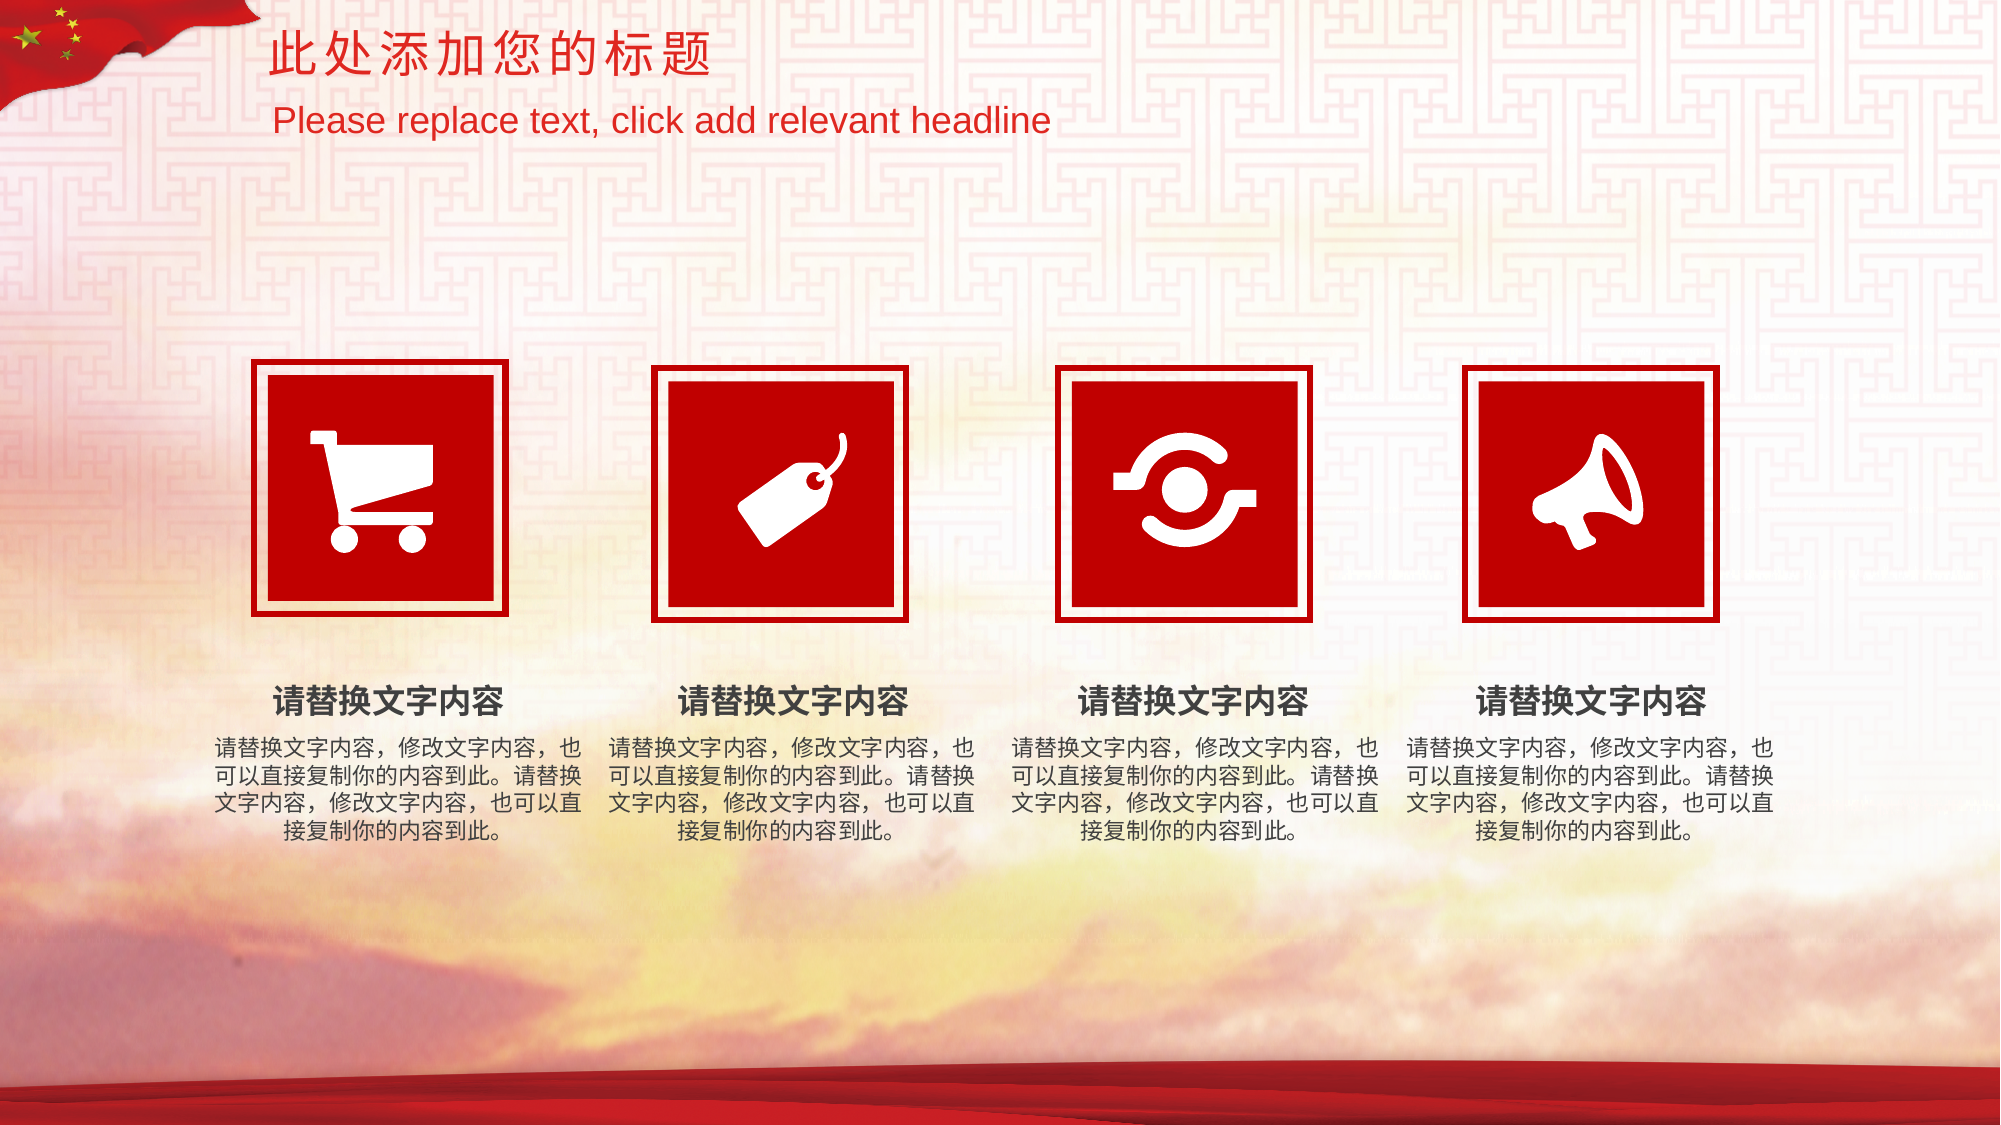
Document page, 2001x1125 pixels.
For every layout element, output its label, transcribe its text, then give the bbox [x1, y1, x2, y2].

picture [0, 0, 2000, 1125]
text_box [253, 362, 506, 614]
text_box 请替换文字内容，修改文字内容，也可以直接复制你的内容到此。请替换文字内容，修改文字内容，也可以直接复制你的内容到此。 [585, 726, 988, 852]
text_box 请替换文字内容，修改文字内容，也可以直接复制你的内容到此。请替换文字内容，修改文字内容，也可以直接复制你的内容到此。 [191, 726, 585, 852]
text_box Please replace text, click add relevant headline [257, 88, 1067, 148]
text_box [1464, 368, 1717, 620]
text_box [654, 368, 907, 620]
text_box 请替换文字内容，修改文字内容，也可以直接复制你的内容到此。请替换文字内容，修改文字内容，也可以直接复制你的内容到此。 [988, 726, 1383, 852]
text_box 此处添加您的标题 [252, 2, 1519, 90]
text_box 请替换文字内容 [1062, 672, 1325, 726]
text_box 请替换文字内容 [1460, 672, 1723, 726]
text_box 请替换文字内容 [257, 672, 520, 726]
text_box 请替换文字内容，修改文字内容，也可以直接复制你的内容到此。请替换文字内容，修改文字内容，也可以直接复制你的内容到此。 [1383, 726, 1798, 852]
text_box 请替换文字内容 [662, 672, 925, 726]
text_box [1057, 368, 1310, 620]
